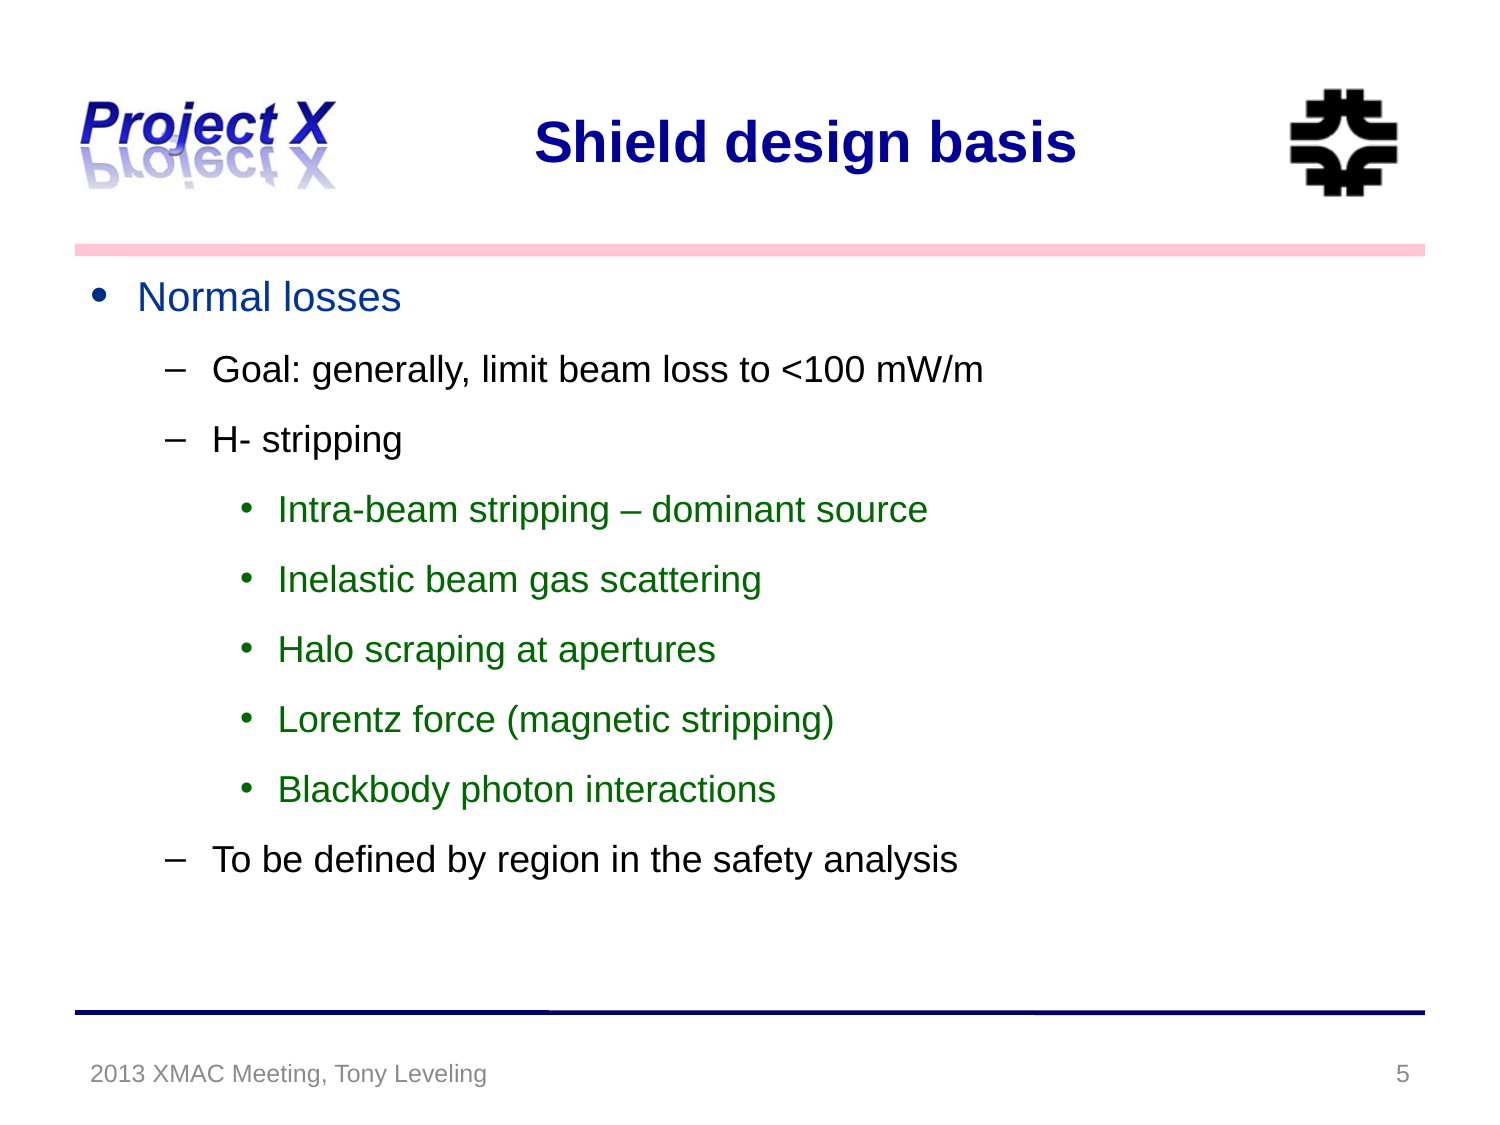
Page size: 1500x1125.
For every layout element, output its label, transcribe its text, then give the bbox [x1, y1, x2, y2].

footer 2013 XMAC Meeting, Tony Leveling [75, 1042, 550, 1103]
title Shield design basis [350, 45, 1263, 233]
slide_number 5 [1074, 1042, 1425, 1103]
picture [75, 99, 338, 194]
list Normal losses Goal: generally, limit beam loss to <100 mW/m H- stripping Intra-beam stripping – dominant source Inelastic beam gas scattering Halo scraping at apertures Lorentz force (magnetic stripping) Blackbody photon interactions To be defined by region in the safety analysis [75, 262, 1425, 1005]
picture [1287, 87, 1400, 200]
